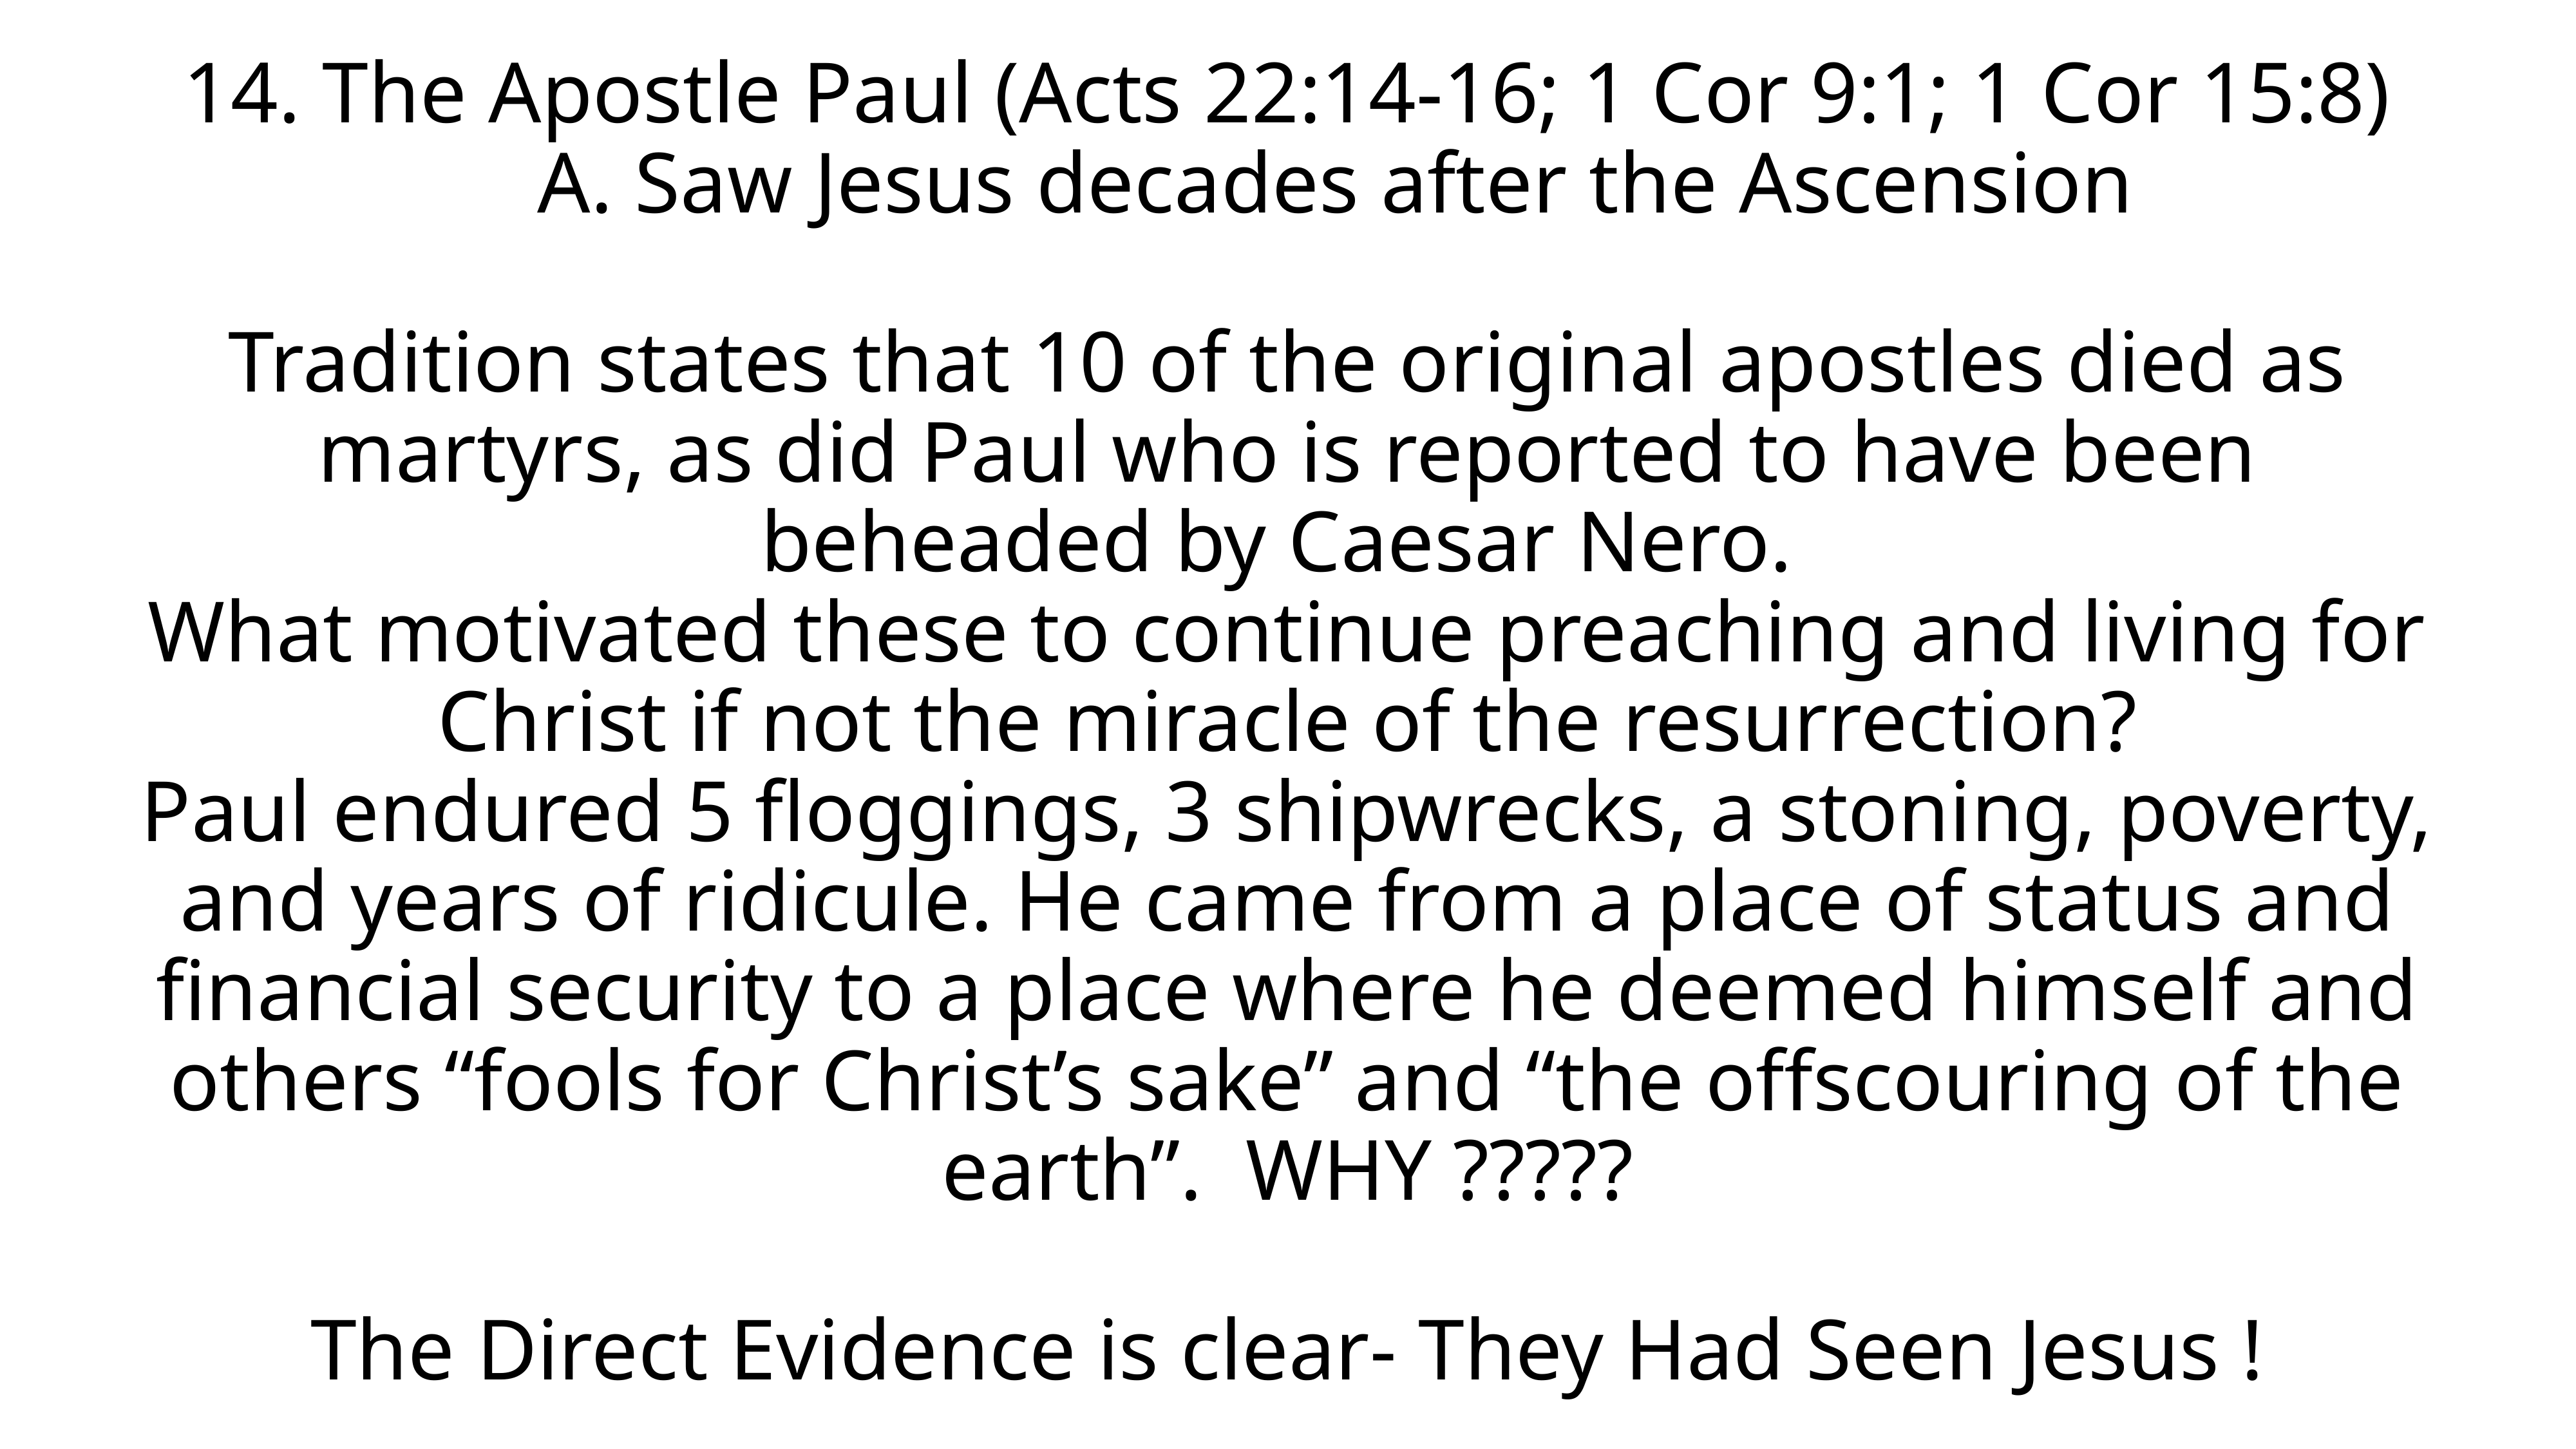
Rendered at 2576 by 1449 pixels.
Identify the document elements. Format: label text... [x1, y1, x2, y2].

title 14. The Apostle Paul (Acts 22:14-16; 1 Cor 9:1; 1 Cor 15:8) A. Saw Jesus decades after the Ascension Tradition states that 10 of the original apostles died as martyrs, as did Paul who is reported to have been beheaded by Caesar Nero. What motivated these to continue preaching and living for Christ if not the miracle of the resurrection? Paul endured 5 floggings, 3 shipwrecks, a stoning, poverty, and years of ridicule. He came from a place of status and financial security to a place where he deemed himself and others “fools for Christ’s sake” and “the offscouring of the earth”. WHY ????? The Direct Evidence is clear- They Had Seen Jesus ! [112, 56, 2464, 1393]
